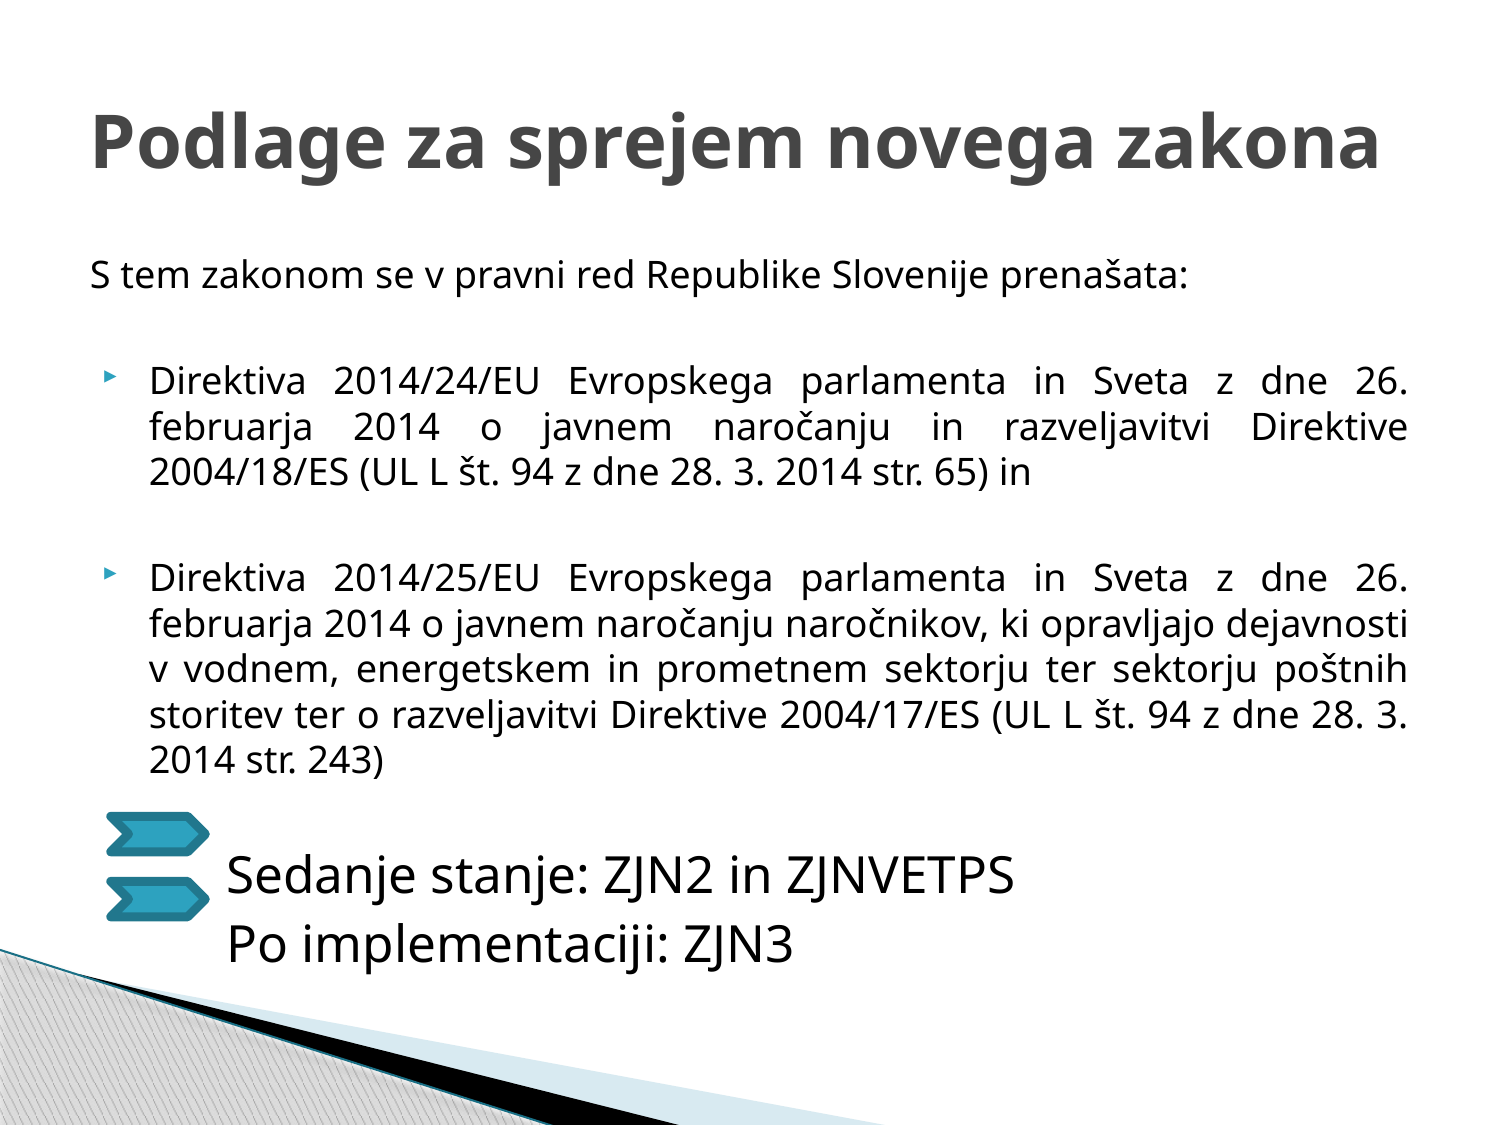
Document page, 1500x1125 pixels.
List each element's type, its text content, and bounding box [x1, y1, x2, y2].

list S tem zakonom se v pravni red Republike Slovenije prenašata: Direktiva 2014/24/EU Evropskega parlamenta in Sveta z dne 26. februarja 2014 o javnem naročanju in razveljavitvi Direktive 2004/18/ES (UL L št. 94 z dne 28. 3. 2014 str. 65) in Direktiva 2014/25/EU Evropskega parlamenta in Sveta z dne 26. februarja 2014 o javnem naročanju naročnikov, ki opravljajo dejavnosti v vodnem, energetskem in prometnem sektorju ter sektorju poštnih storitev ter o razveljavitvi Direktive 2004/17/ES (UL L št. 94 z dne 28. 3. 2014 str. 243) Sedanje stanje: ZJN2 in ZJNVETPS Po implementaciji: ZJN3 [75, 243, 1425, 986]
text_box [106, 811, 210, 857]
text_box [106, 876, 210, 922]
title Podlage za sprejem novega zakona [75, 45, 1425, 233]
